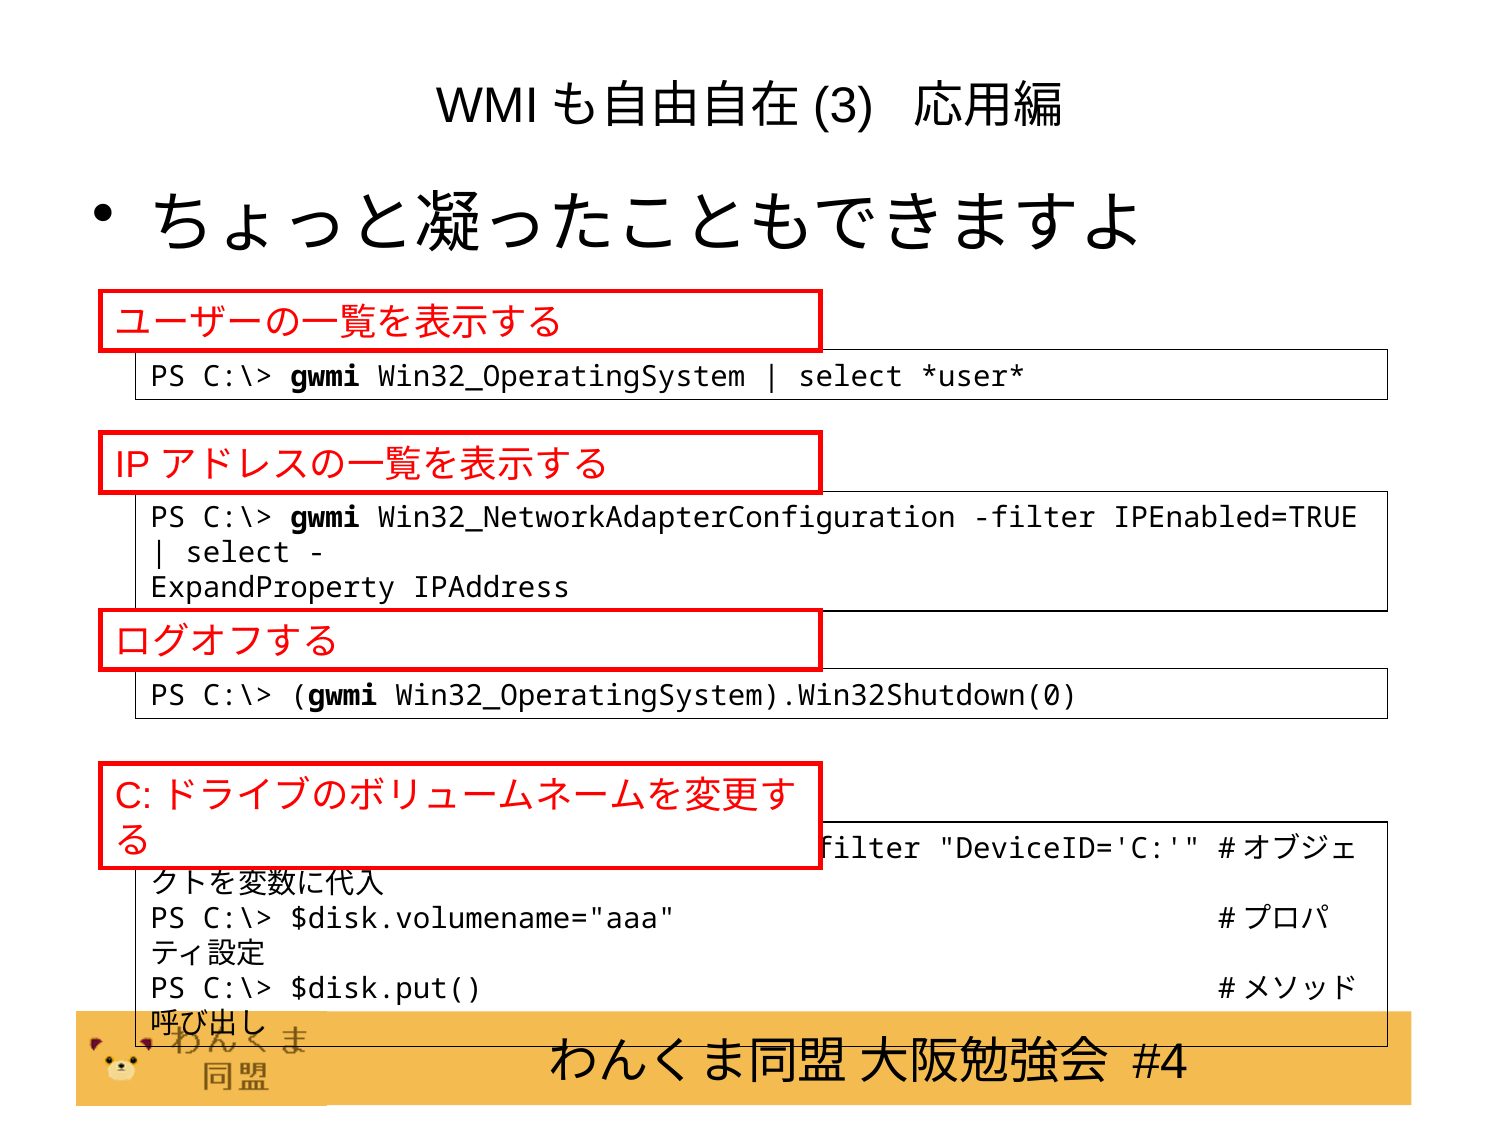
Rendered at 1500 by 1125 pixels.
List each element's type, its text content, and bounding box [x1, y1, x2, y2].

text_box PS C:\> gwmi Win32_OperatingSystem | select *user* [135, 349, 1388, 400]
list ちょっと凝ったこともできますよ [76, 172, 1428, 1006]
title WMIも自由自在(3) 応用編 [74, 44, 1426, 162]
text_box C:ドライブのボリュームネームを変更する [100, 763, 821, 868]
picture [76, 1011, 324, 1106]
text_box ログオフする [100, 609, 821, 670]
text_box ユーザーの一覧を表示する [100, 290, 821, 351]
text_box PS C:\> (gwmi Win32_OperatingSystem).Win32Shutdown(0) [135, 668, 1388, 719]
text_box IPアドレスの一覧を表示する [100, 432, 821, 493]
text_box PS C:\> gwmi Win32_NetworkAdapterConfiguration -filter IPEnabled=TRUE | select - ExpandProperty IPAddress [135, 491, 1388, 611]
text_box PS C:\> $disk=gwmi Win32_LogicalDisk -filter "DeviceID='C:'" #オブジェクトを変数に代入 PS C:\> $disk.volumename="aaa" #プロパティ設定 PS C:\> $disk.put() #メソッド呼び出し [135, 822, 1388, 1047]
